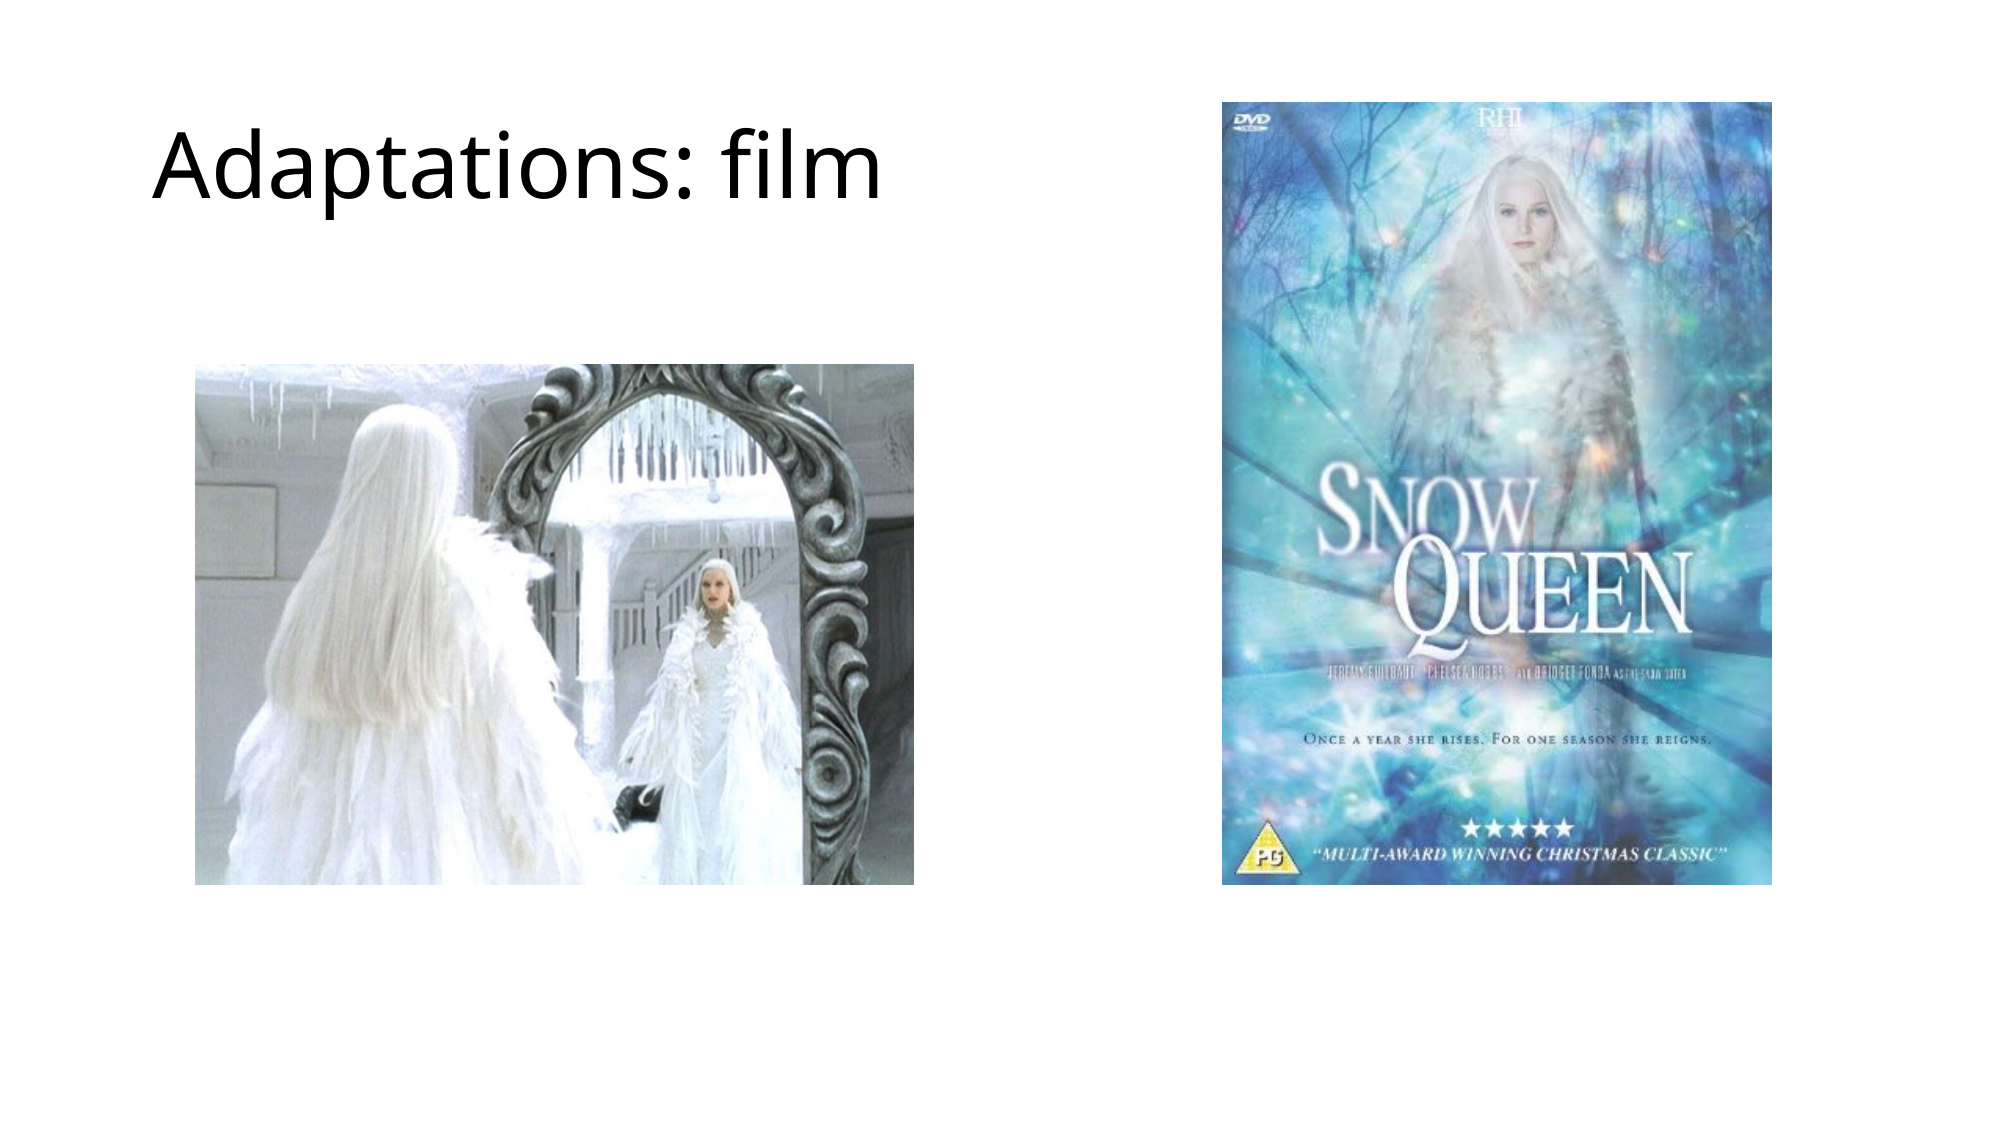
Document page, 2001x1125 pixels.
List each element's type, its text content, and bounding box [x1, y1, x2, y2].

title Adaptations: film [137, 59, 1863, 278]
picture [1222, 102, 1772, 885]
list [195, 364, 914, 885]
